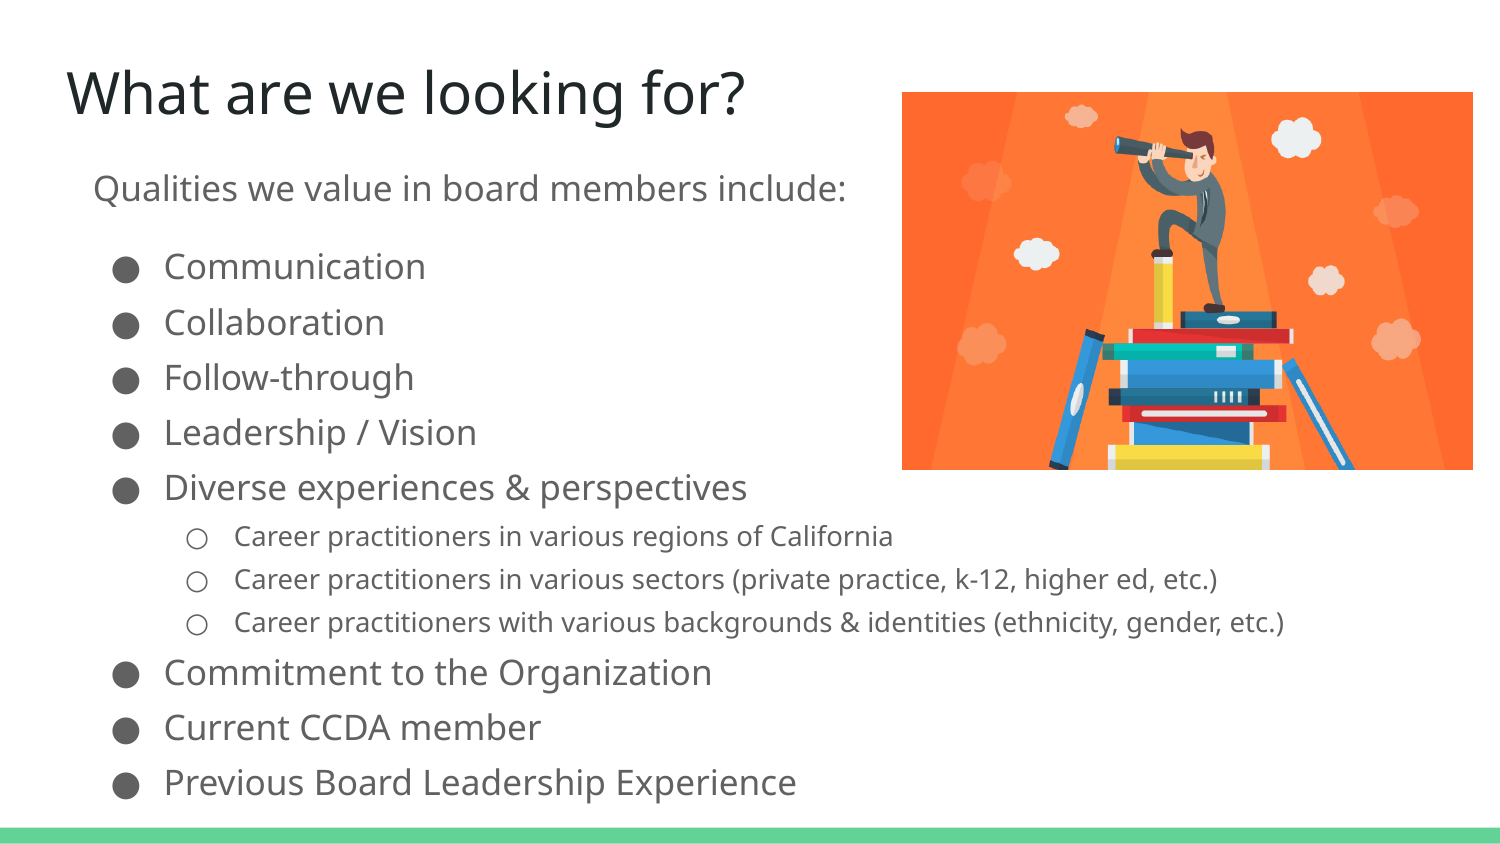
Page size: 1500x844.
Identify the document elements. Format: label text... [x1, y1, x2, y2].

list Qualities we value in board members include: Communication Collaboration Follow-through Leadership / Vision Diverse experiences & perspectives Career practitioners in various regions of California Career practitioners in various sectors (private practice, k-12, higher ed, etc.) Career practitioners with various backgrounds & identities (ethnicity, gender, etc.) Commitment to the Organization Current CCDA member Previous Board Leadership Experience [78, 141, 1396, 822]
picture [901, 91, 1473, 471]
title What are we looking for? [51, 37, 1449, 167]
